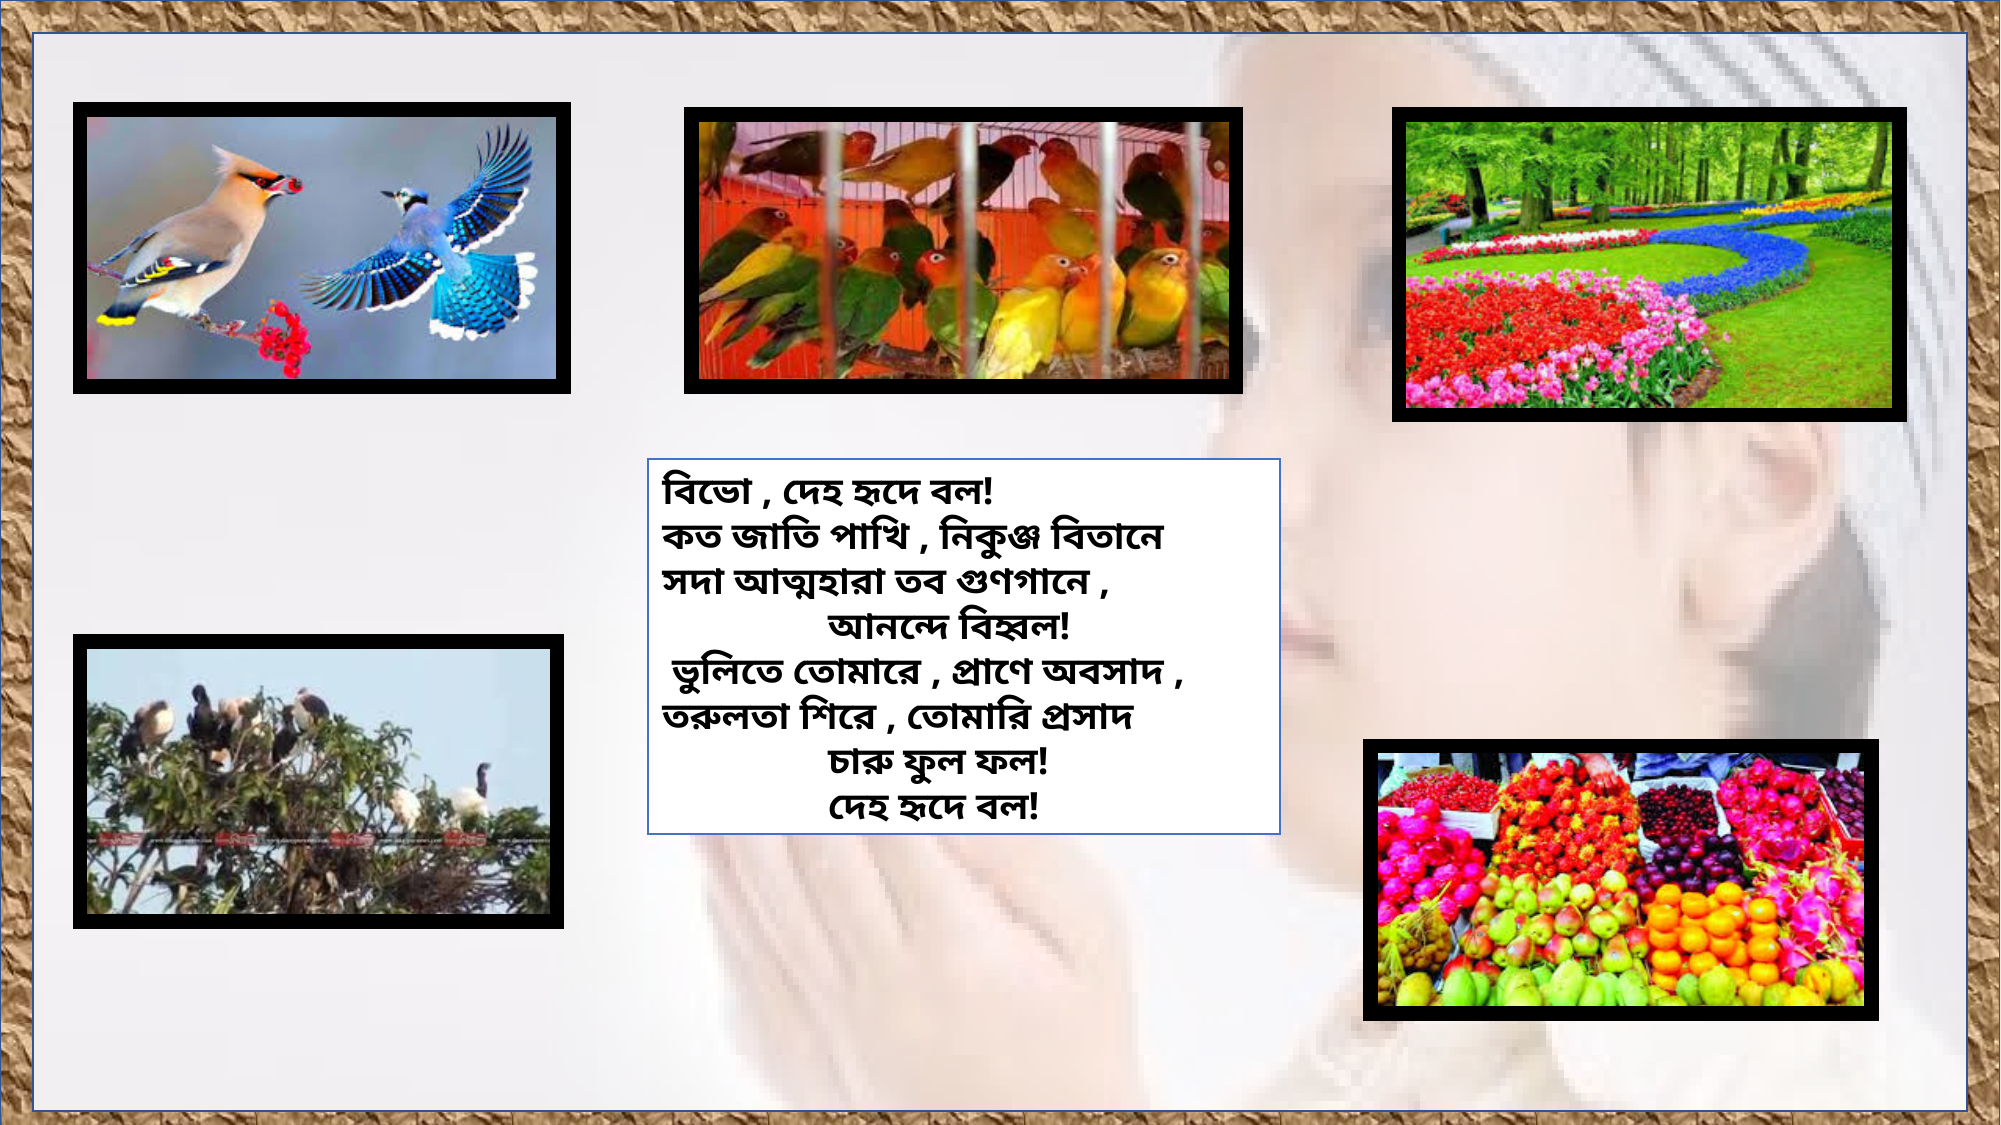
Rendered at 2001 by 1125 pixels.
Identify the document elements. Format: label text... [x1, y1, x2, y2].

text_box বিভো , দেহ হৃদে বল! কত জাতি পাখি , নিকুঞ্জ বিতানে সদা আত্মহারা তব গুণগানে , আনন্দে বিহ্বল! ভুলিতে তোমারে , প্রাণে অবসাদ , তরুলতা শিরে , তোমারি প্রসাদ চারু ফুল ফল! দেহ হৃদে বল! [647, 458, 1281, 835]
picture [1, 1, 1999, 1125]
